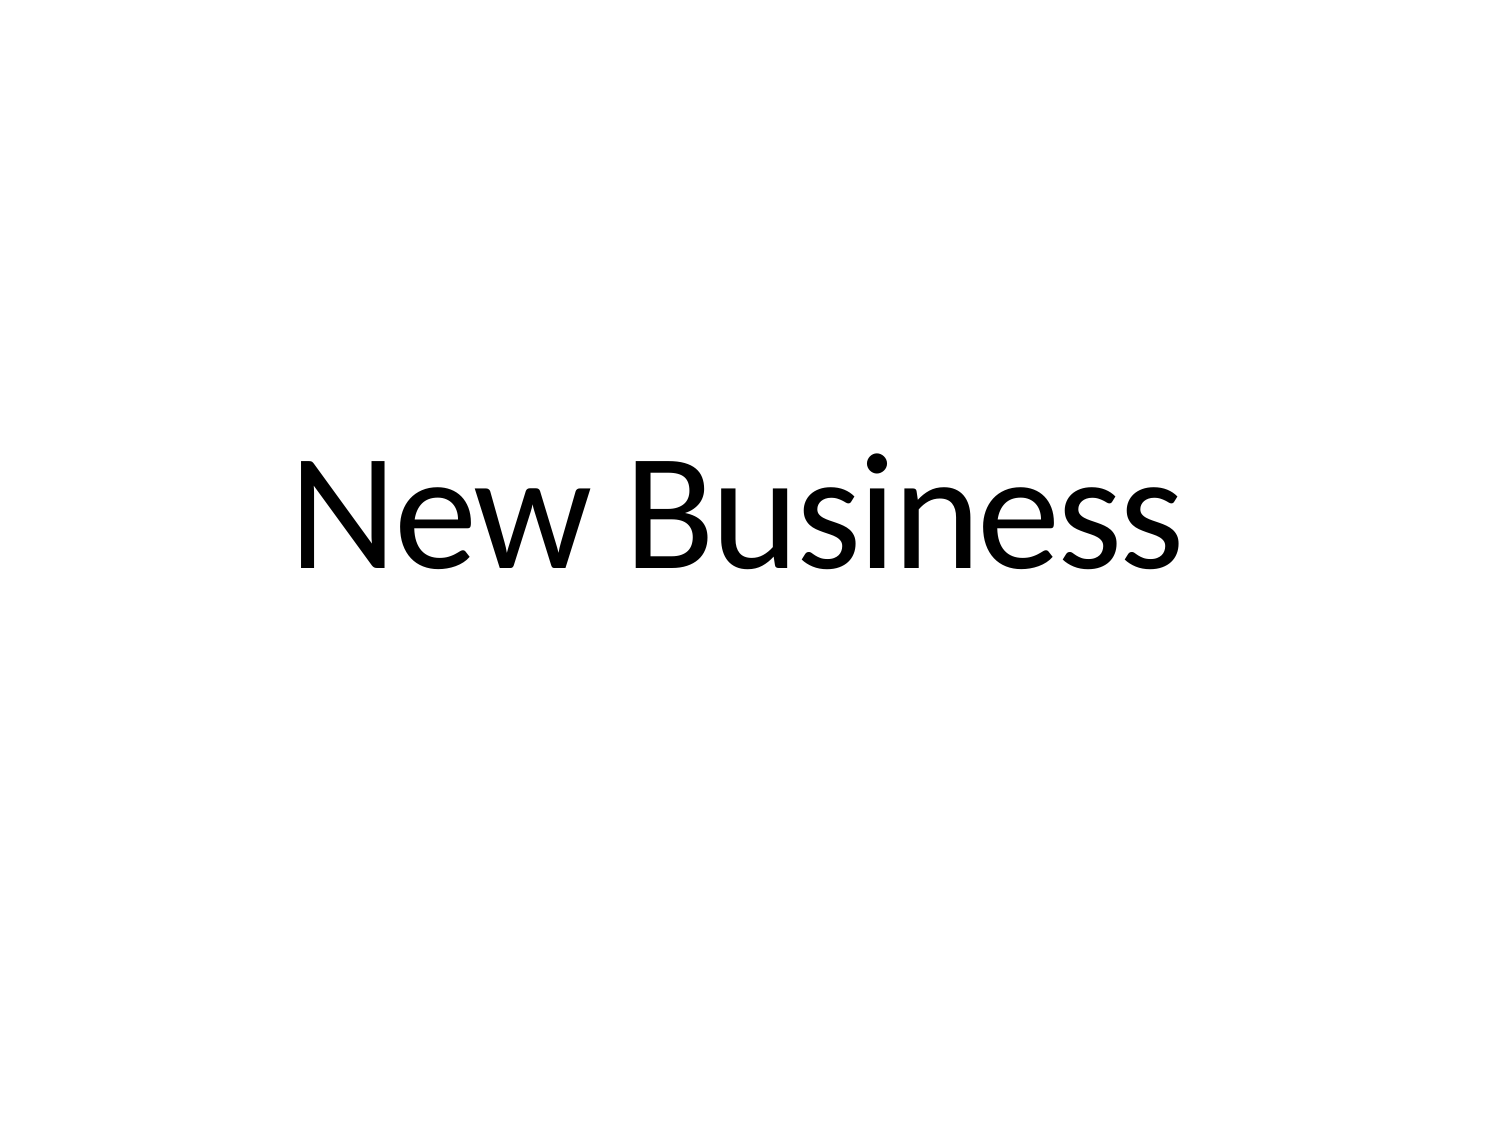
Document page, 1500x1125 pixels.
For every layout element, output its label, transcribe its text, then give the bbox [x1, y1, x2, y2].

title New Business [50, 425, 1425, 607]
